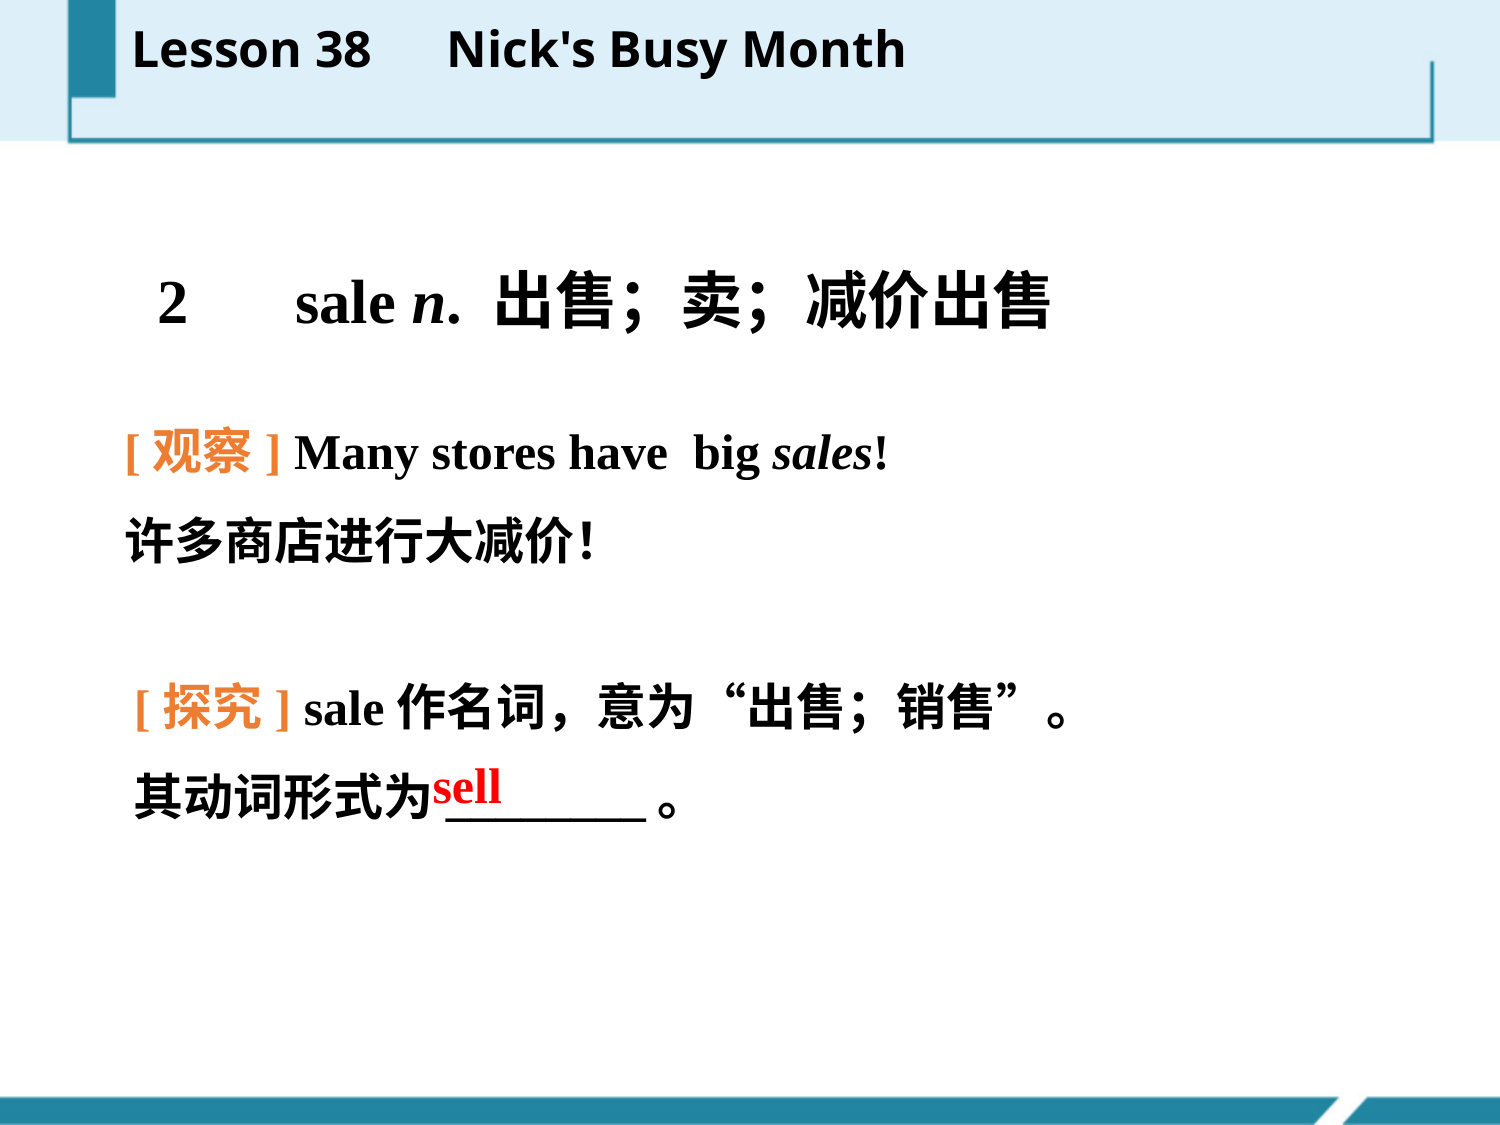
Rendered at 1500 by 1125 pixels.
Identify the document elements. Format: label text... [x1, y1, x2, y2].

text_box [观察] Many stores have big sales! 许多商店进行大减价！ [109, 382, 905, 577]
text_box 2 sale n. 出售；卖；减价出售 [65, 216, 1138, 344]
text_box sell [417, 746, 541, 822]
text_box Lesson 38 Nick's Busy Month [116, 10, 922, 86]
text_box [探究] sale作名词，意为“出售；销售”。其动词形式为________。 [118, 638, 1153, 834]
picture [0, 0, 1500, 1125]
